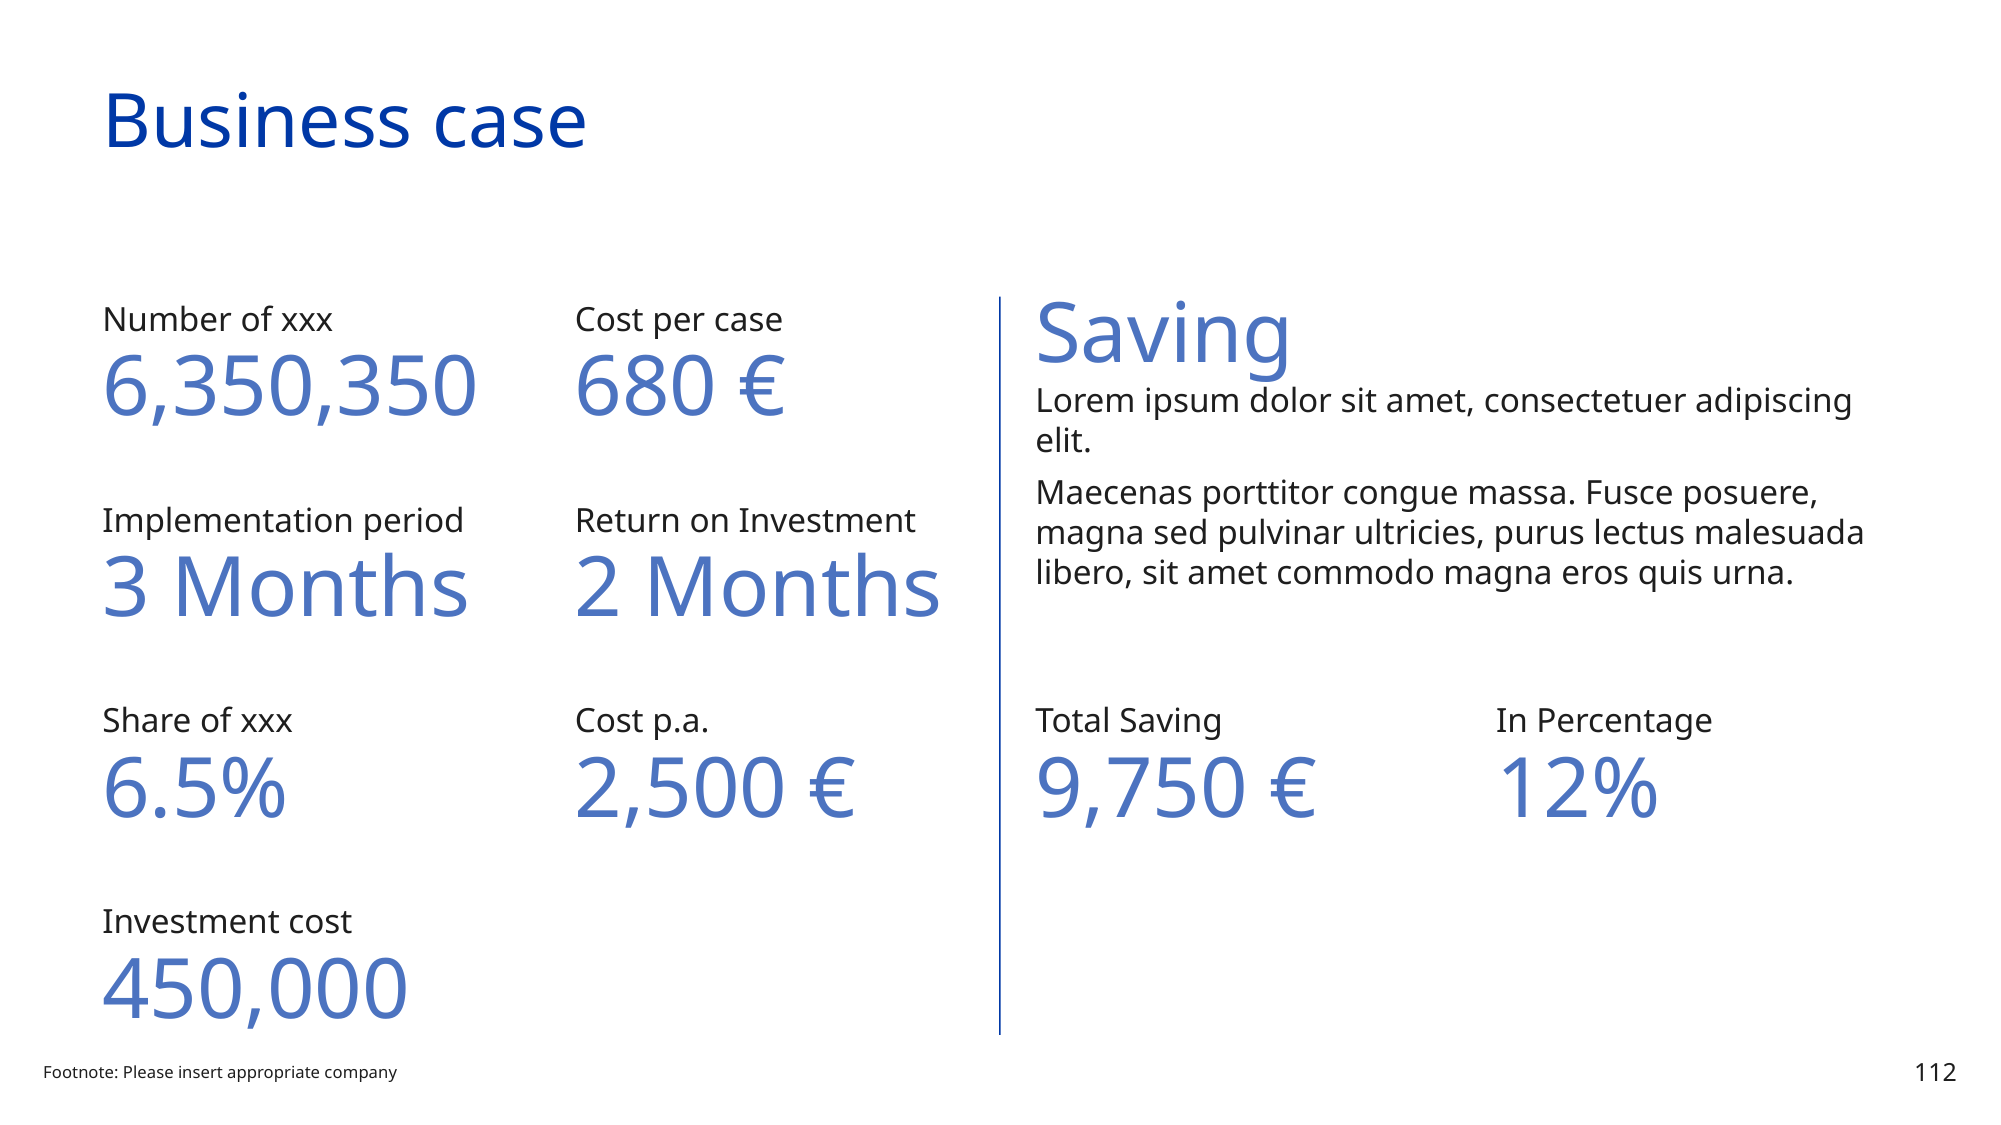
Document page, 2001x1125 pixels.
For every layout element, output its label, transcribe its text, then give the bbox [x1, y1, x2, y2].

text_box 12% [1496, 751, 1898, 835]
text_box Cost per case [574, 278, 965, 338]
text_box Return on Investment [574, 479, 965, 539]
footer Footnote: Please insert appropriate company [43, 1064, 811, 1083]
text_box Investment cost [102, 881, 504, 941]
text_box Number of xxx [102, 278, 504, 338]
text_box 6,350,350 [102, 349, 504, 433]
text_box Implementation period [102, 479, 504, 539]
text_box 2,500 € [574, 751, 965, 835]
text_box Saving Lorem ipsum dolor sit amet, consectetuer adipiscing elit. Maecenas porttitor congue massa. Fusce posuere, magna sed pulvinar ultricies, purus lectus malesuada libero, sit amet commodo magna eros quis urna. [1035, 278, 1898, 646]
text_box Total Saving [1035, 680, 1426, 740]
text_box 3 Months [102, 550, 504, 634]
text_box 450,000 [102, 952, 504, 1035]
title Business case [102, 90, 1438, 232]
text_box In Percentage [1496, 680, 1898, 740]
slide_number 112 [1874, 1064, 1957, 1083]
text_box 9,750 € [1035, 751, 1426, 835]
text_box Share of xxx [102, 680, 504, 740]
text_box 6.5% [102, 751, 504, 835]
text_box 2 Months [574, 550, 965, 634]
text_box 680 € [574, 349, 965, 433]
text_box Cost p.a. [574, 680, 965, 740]
